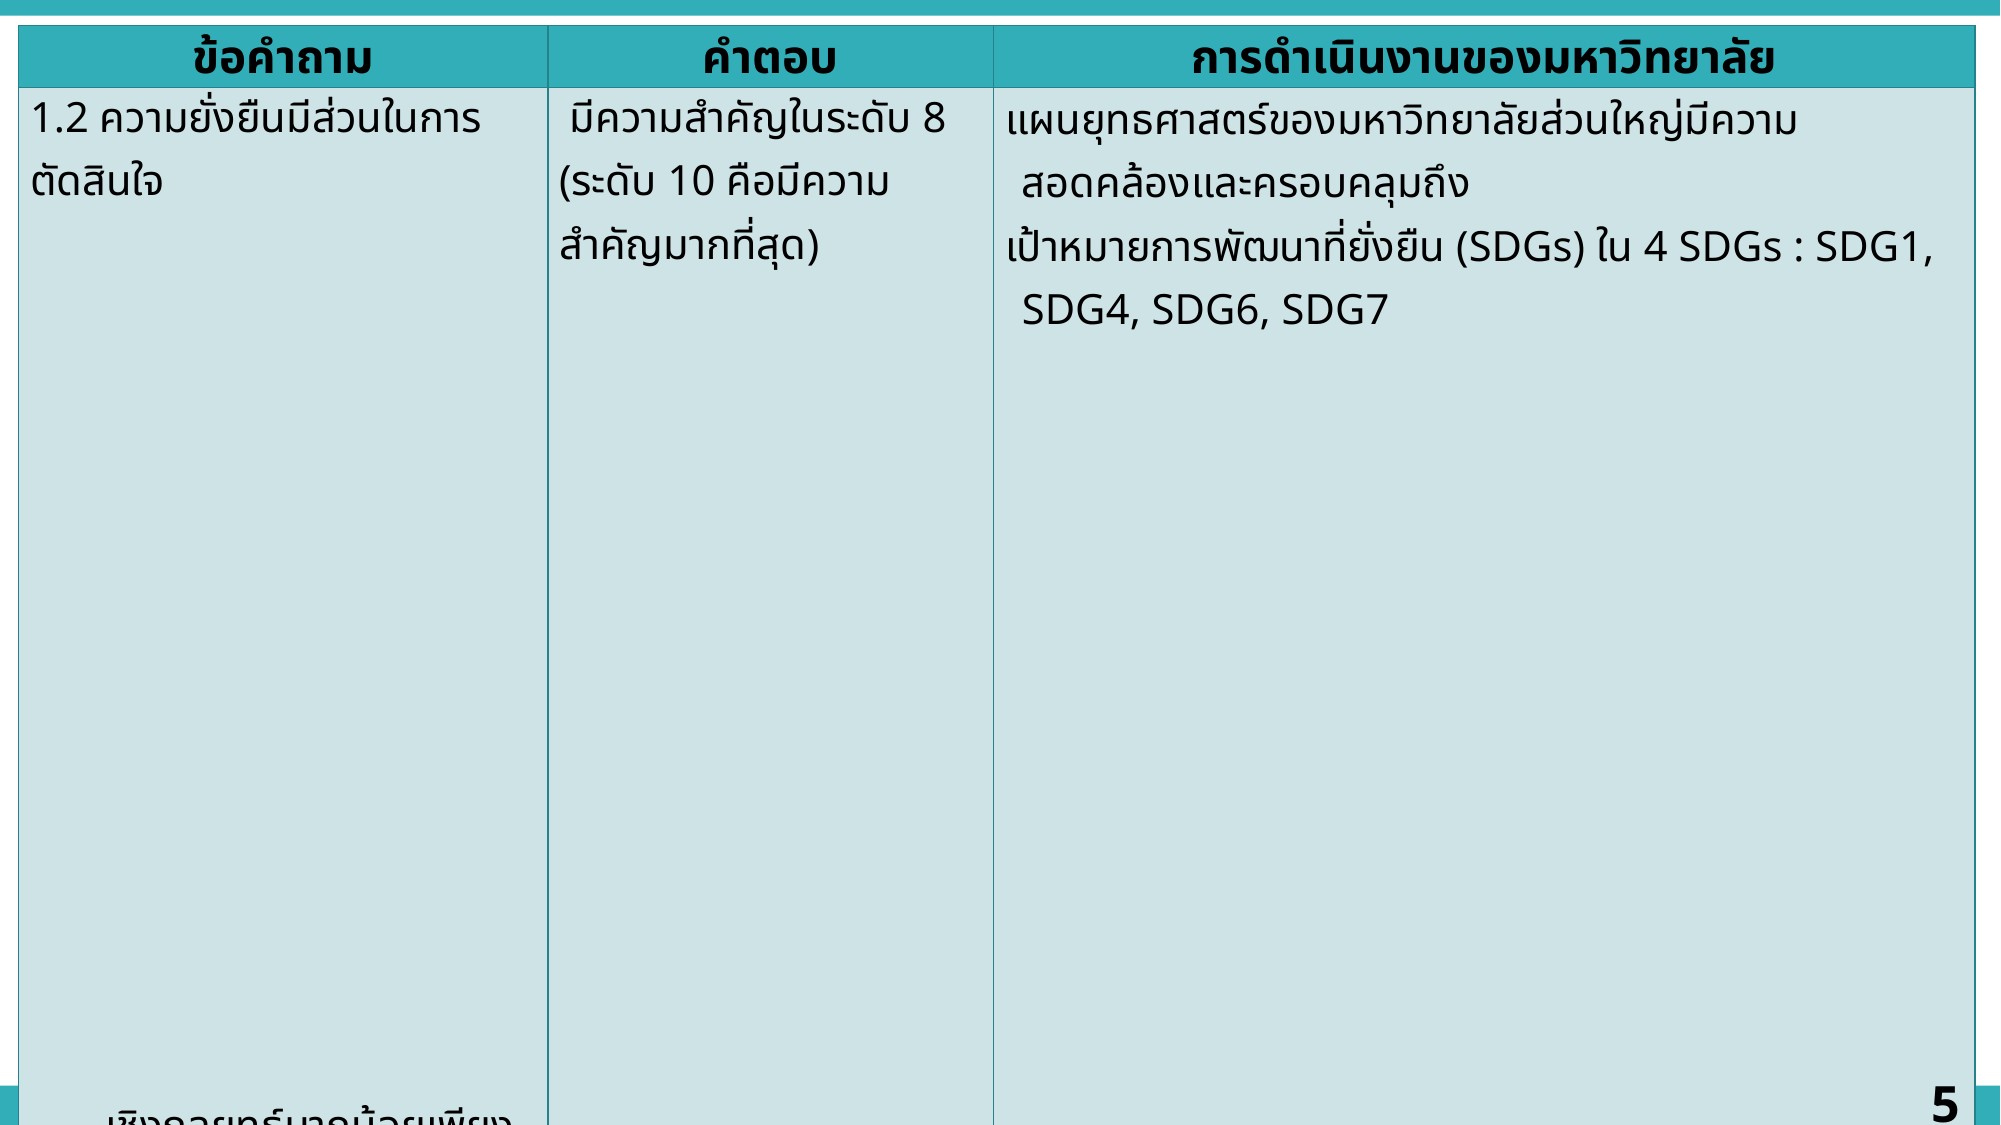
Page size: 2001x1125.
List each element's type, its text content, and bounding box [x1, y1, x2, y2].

table_cell มีความสำคัญในระดับ 8 (ระดับ 10 คือมีความสำคัญมากที่สุด) [549, 88, 993, 1125]
table_header การดำเนินงานของมหาวิทยาลัย [994, 26, 1974, 87]
text_box 5 [1862, 1065, 1975, 1125]
table_cell แผนยุทธศาสตร์ของมหาวิทยาลัยส่วนใหญ่มีความสอดคล้องและครอบคลุมถึง เป้าหมายการพัฒนาที่ยั่งยืน (SDGs) ใน 4 SDGs : SDG1, SDG4, SDG6, SDG7 [994, 88, 1974, 1125]
table_cell 1.2 ความยั่งยืนมีส่วนในการตัดสินใจ เชิงกลยุทธ์มากน้อยเพียงใด [19, 88, 547, 1125]
table_header คำตอบ [549, 26, 993, 87]
table_header ข้อคำถาม [19, 26, 547, 87]
